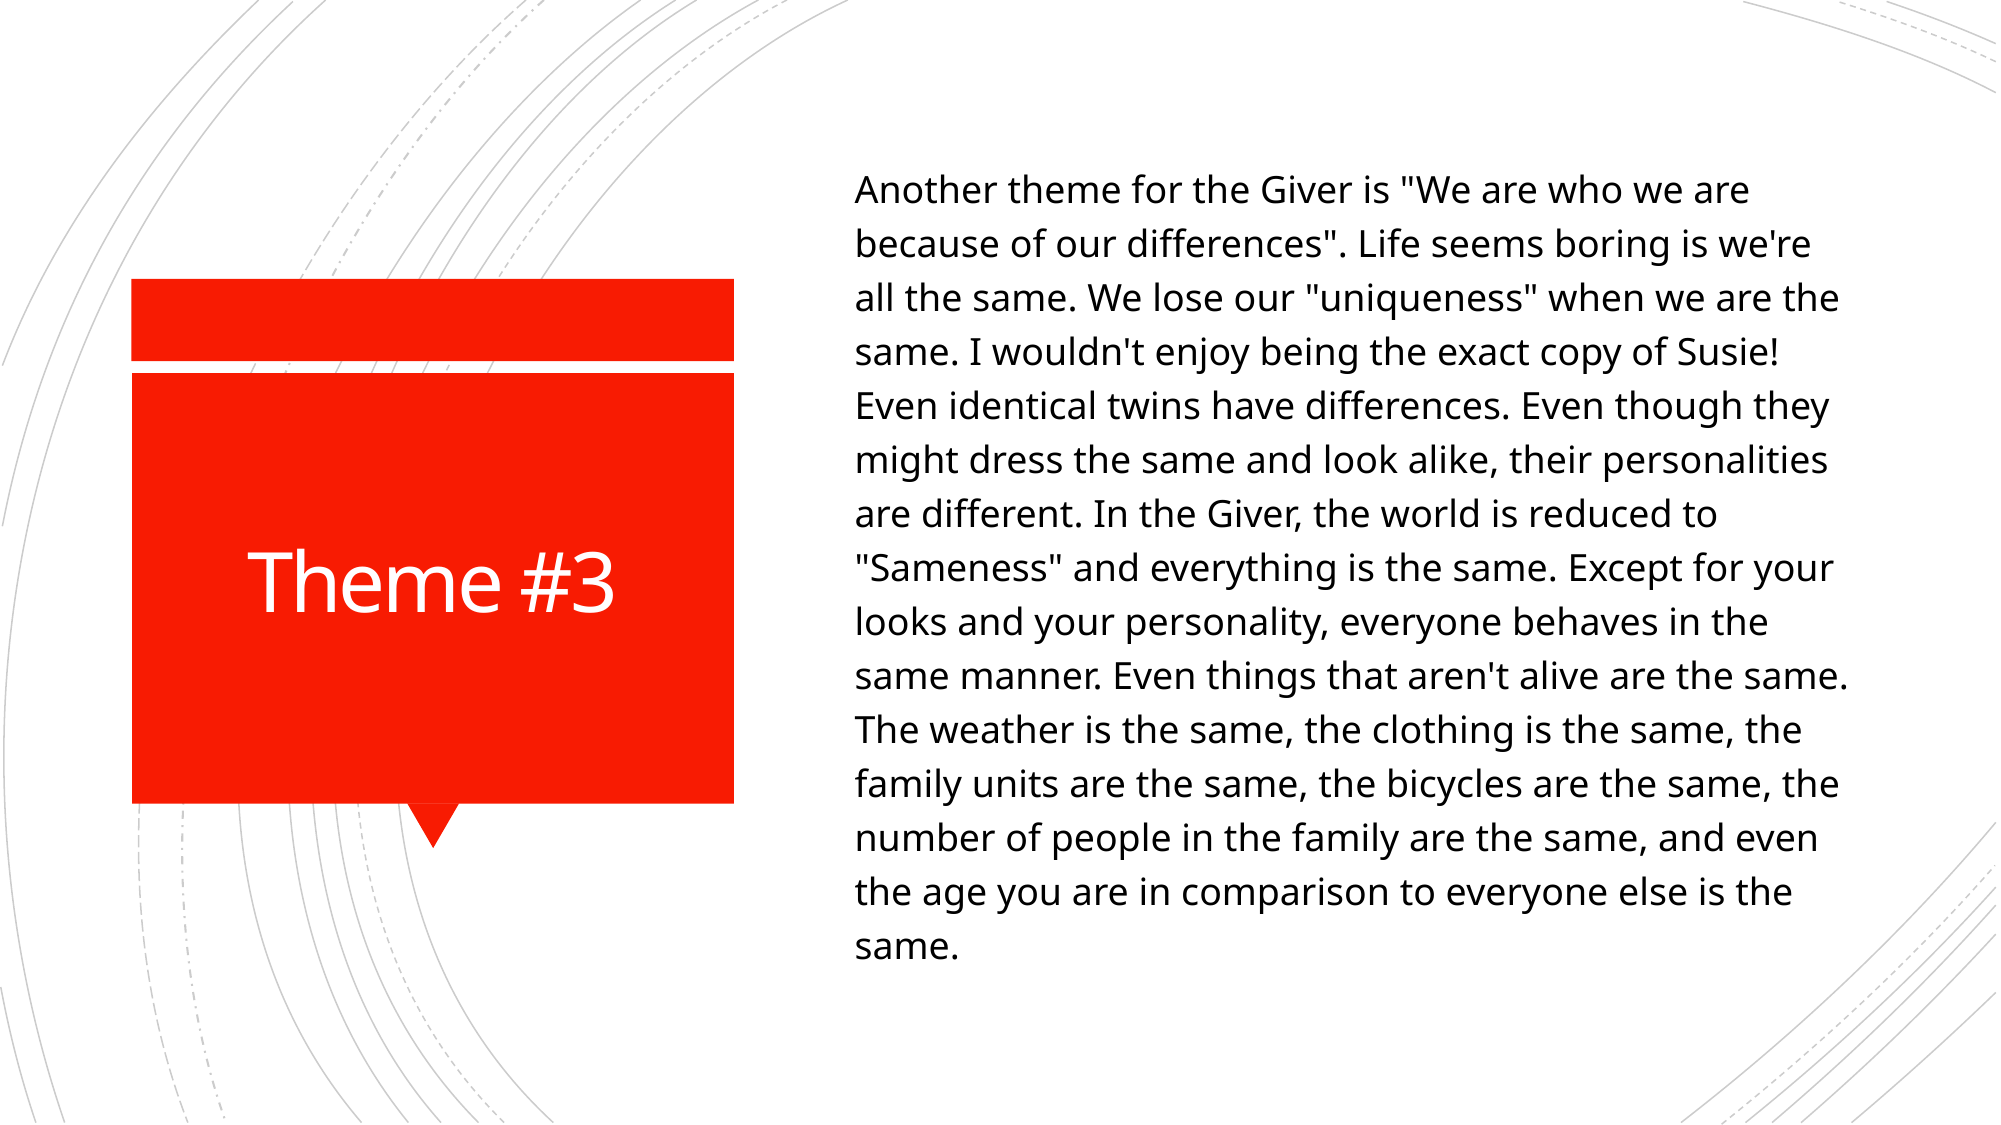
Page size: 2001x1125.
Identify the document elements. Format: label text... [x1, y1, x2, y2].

title Theme #3 [145, 385, 720, 789]
list Another theme for the Giver is "We are who we are because of our differences". Life seems boring is we're all the same. We lose our "uniqueness" when we are the same. I wouldn't enjoy being the exact copy of Susie! Even identical twins have differences. Even though they might dress the same and look alike, their personalities are different. In the Giver, the world is reduced to "Sameness" and everything is the same. Except for your looks and your personality, everyone behaves in the same manner. Even things that aren't alive are the same. The weather is the same, the clothing is the same, the family units are the same, the bicycles are the same, the number of people in the family are the same, and even the age you are in comparison to everyone else is the same. [839, 131, 1871, 993]
